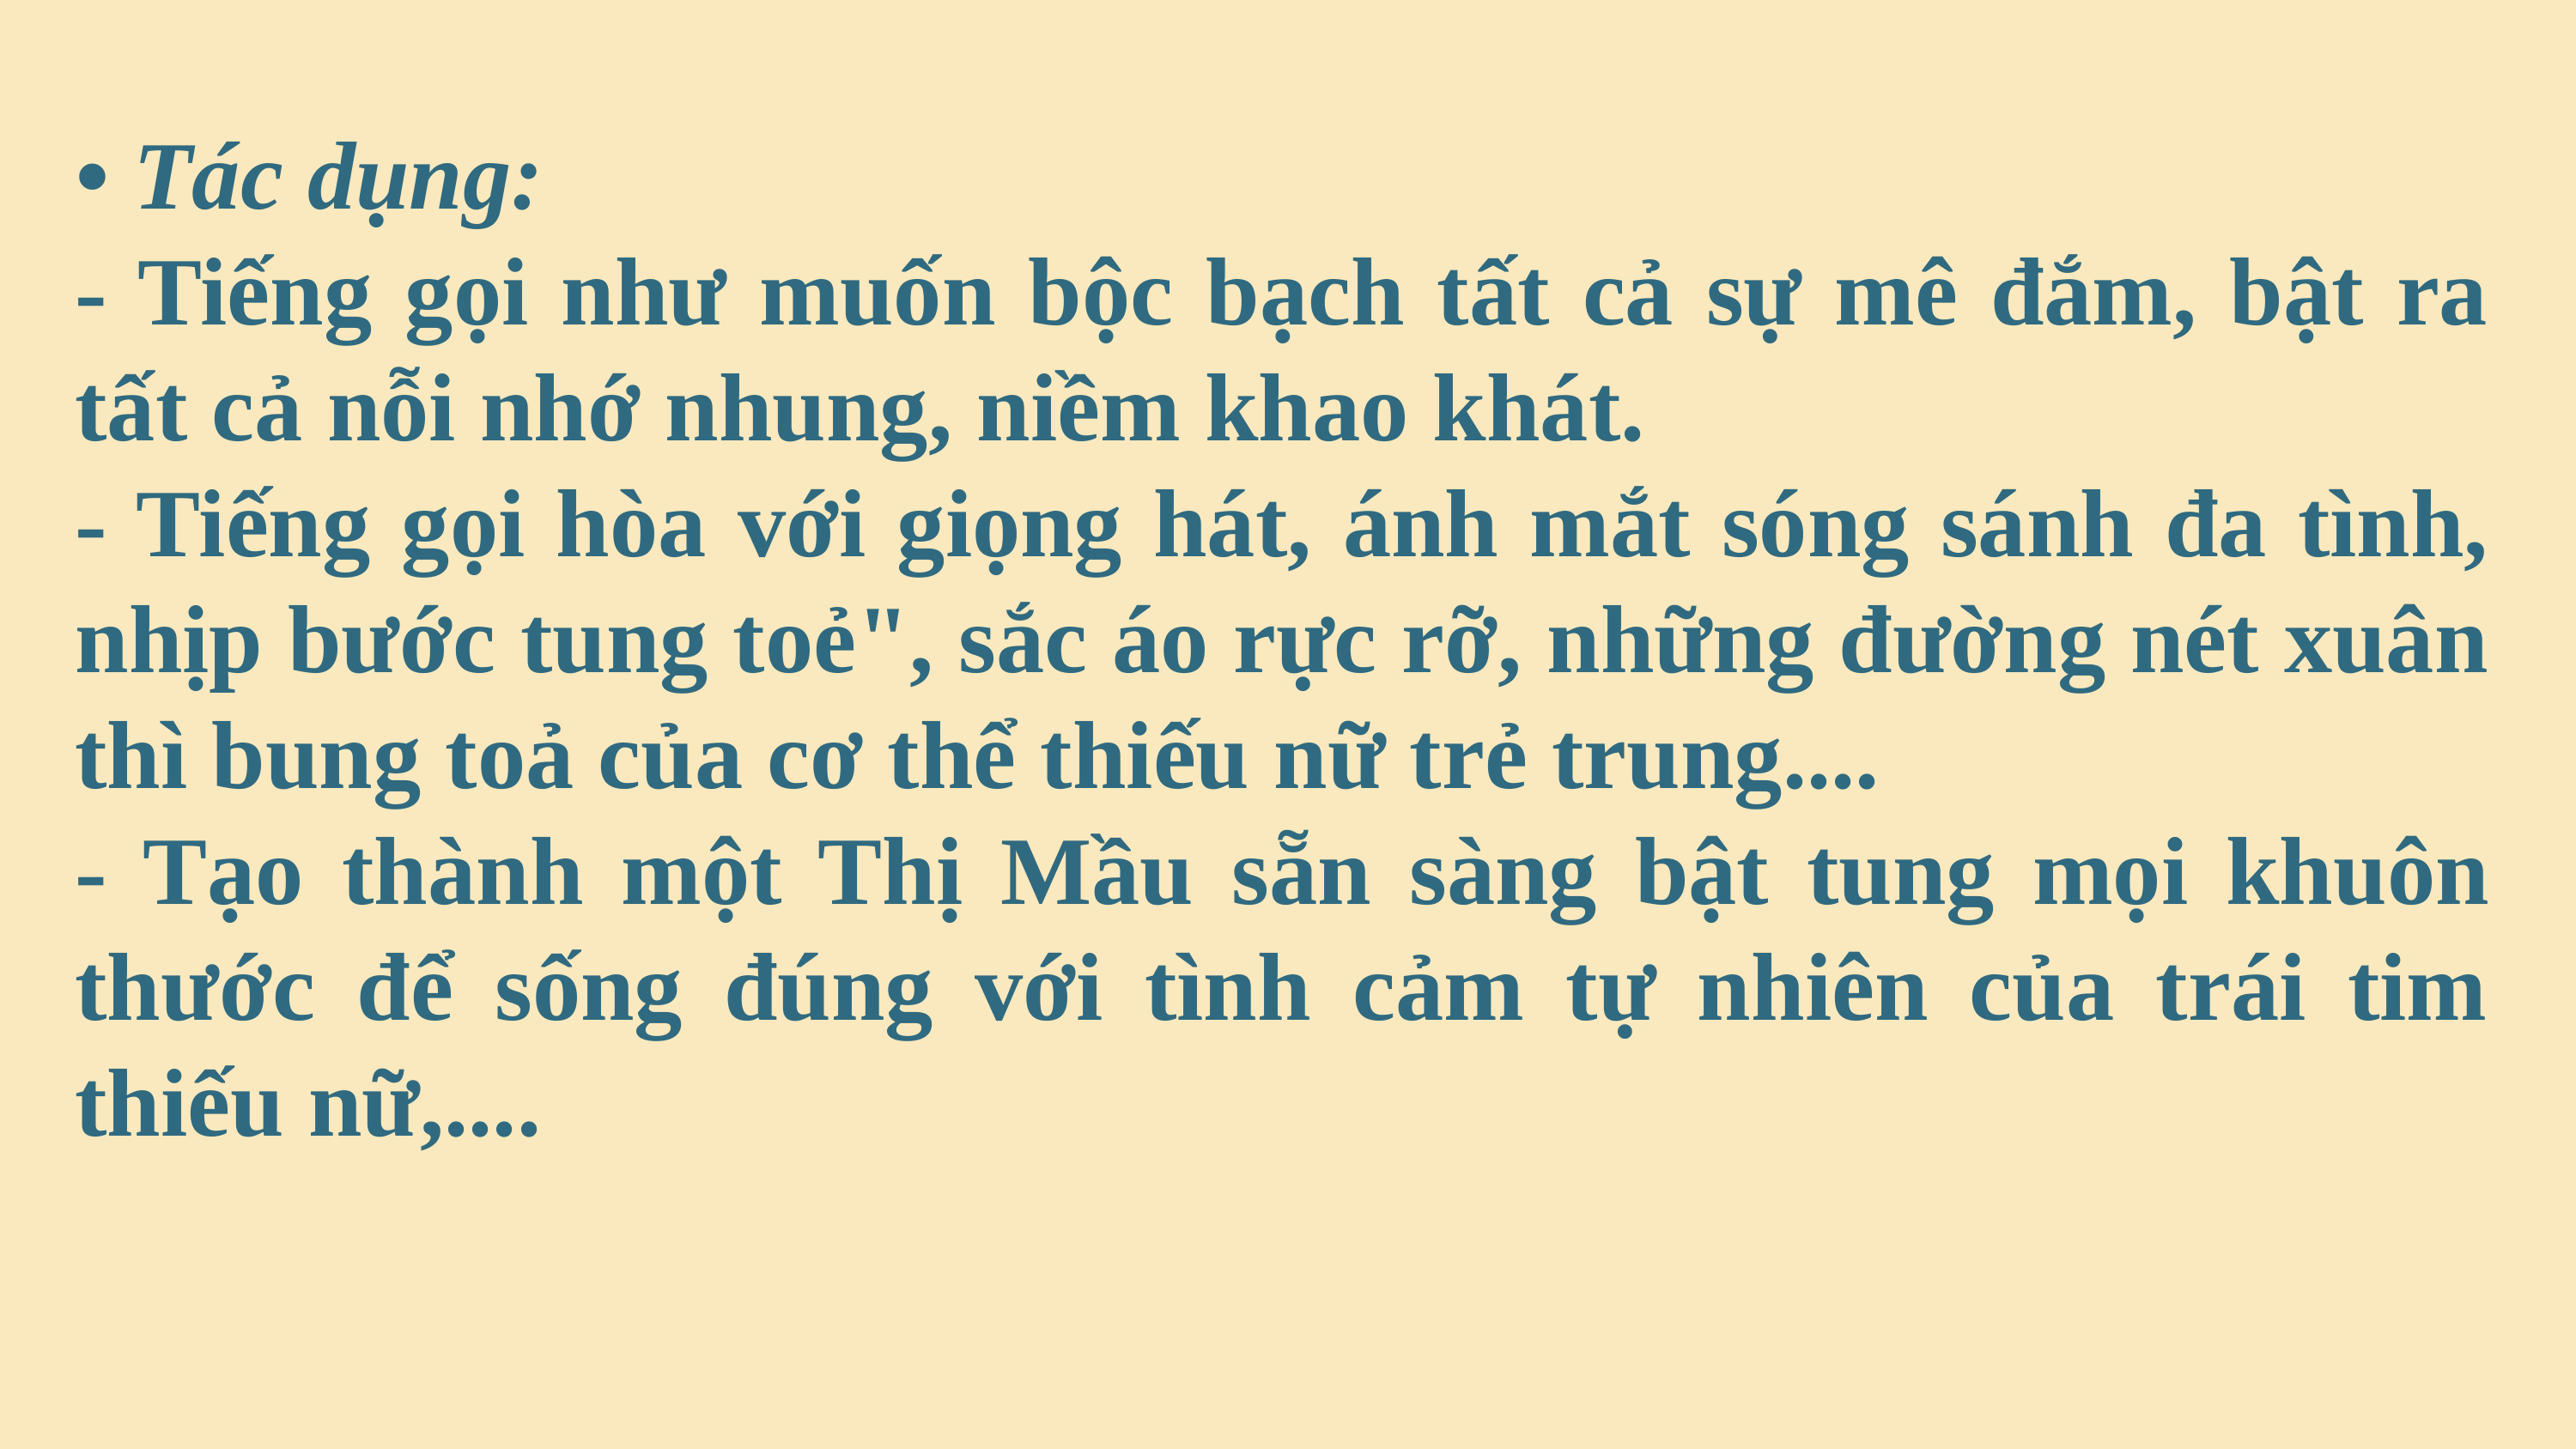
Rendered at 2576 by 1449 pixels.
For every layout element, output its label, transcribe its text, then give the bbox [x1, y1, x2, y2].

text_box • Tác dụng: - Tiếng gọi như muốn bộc bạch tất cả sự mê đắm, bật ra tất cả nỗi nhớ nhung, niềm khao khát. - Tiếng gọi hòa với giọng hát, ánh mắt sóng sánh đa tình, nhịp bước tung toẻ", sắc áo rực rỡ, những đường nét xuân thì bung toả của cơ thể thiếu nữ trẻ trung.... - Tạo thành một Thị Mầu sẵn sàng bật tung mọi khuôn thước để sống đúng với tình cảm tự nhiên của trái tim thiếu nữ,.... [75, 112, 2490, 1156]
